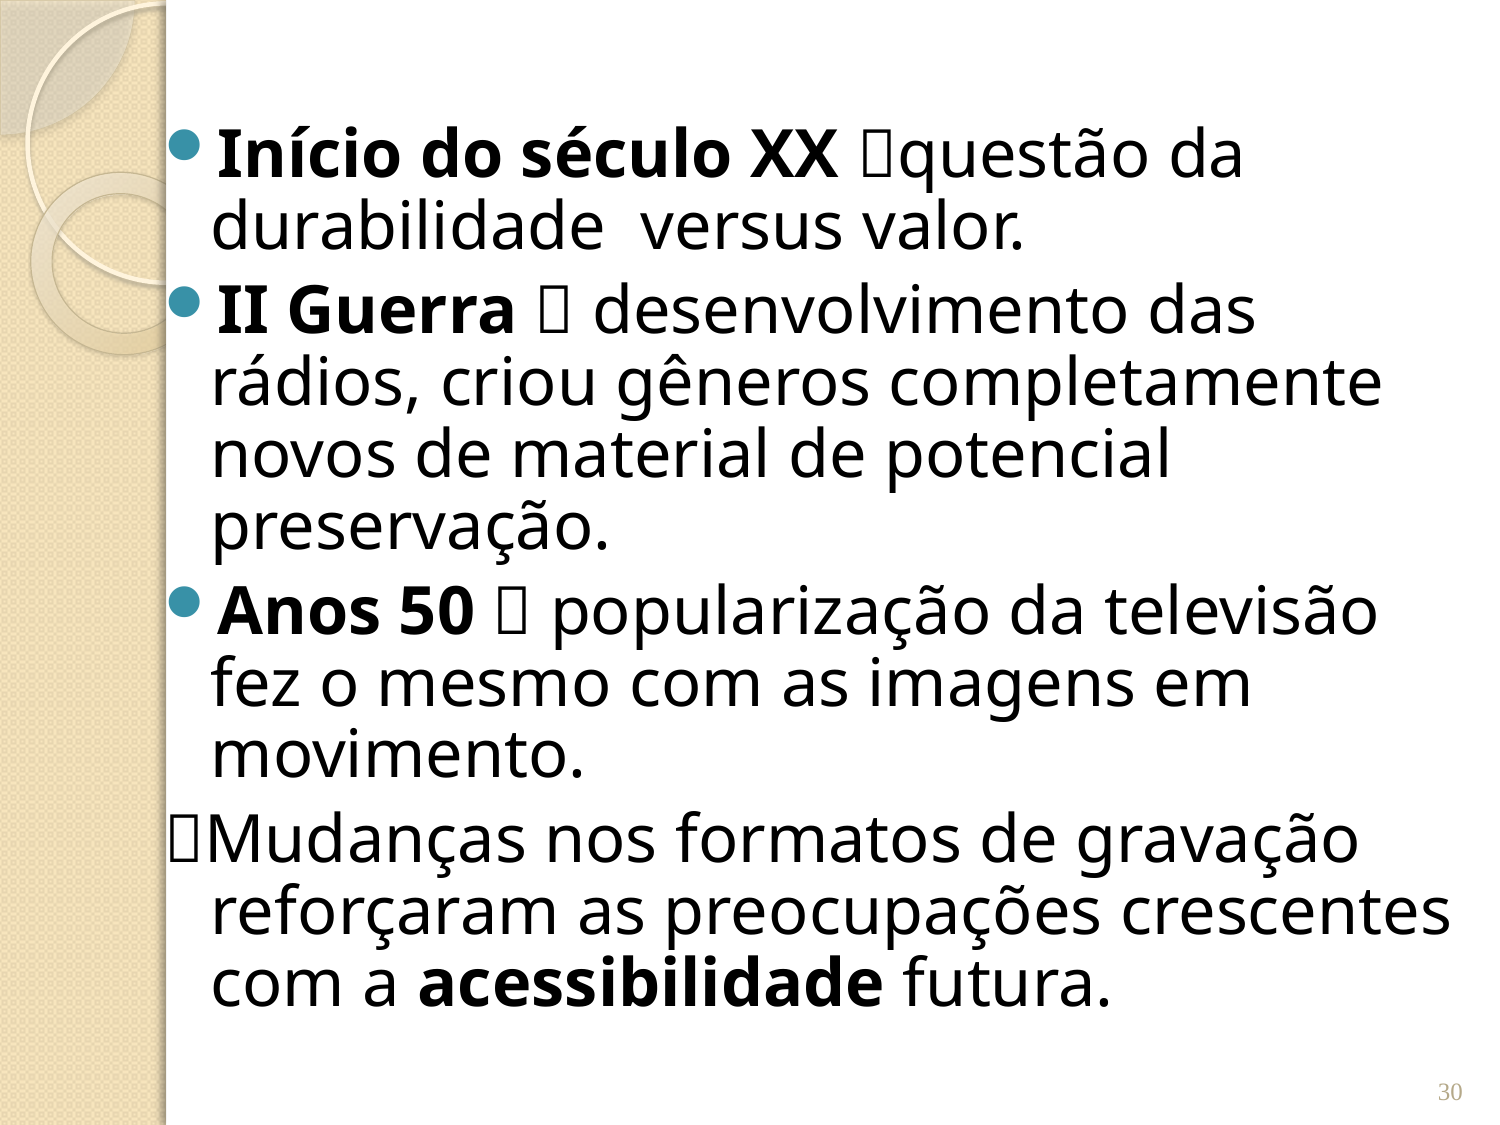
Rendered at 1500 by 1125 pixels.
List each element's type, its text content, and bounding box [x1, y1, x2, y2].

slide_number 30 [1413, 1034, 1488, 1113]
list Início do século XX questão da durabilidade versus valor. II Guerra  desenvolvimento das rádios, criou gêneros completamente novos de material de potencial preservação. Anos 50  popularização da televisão fez o mesmo com as imagens em movimento. Mudanças nos formatos de gravação reforçaram as preocupações crescentes com a acessibilidade futura. [135, 112, 1500, 1001]
